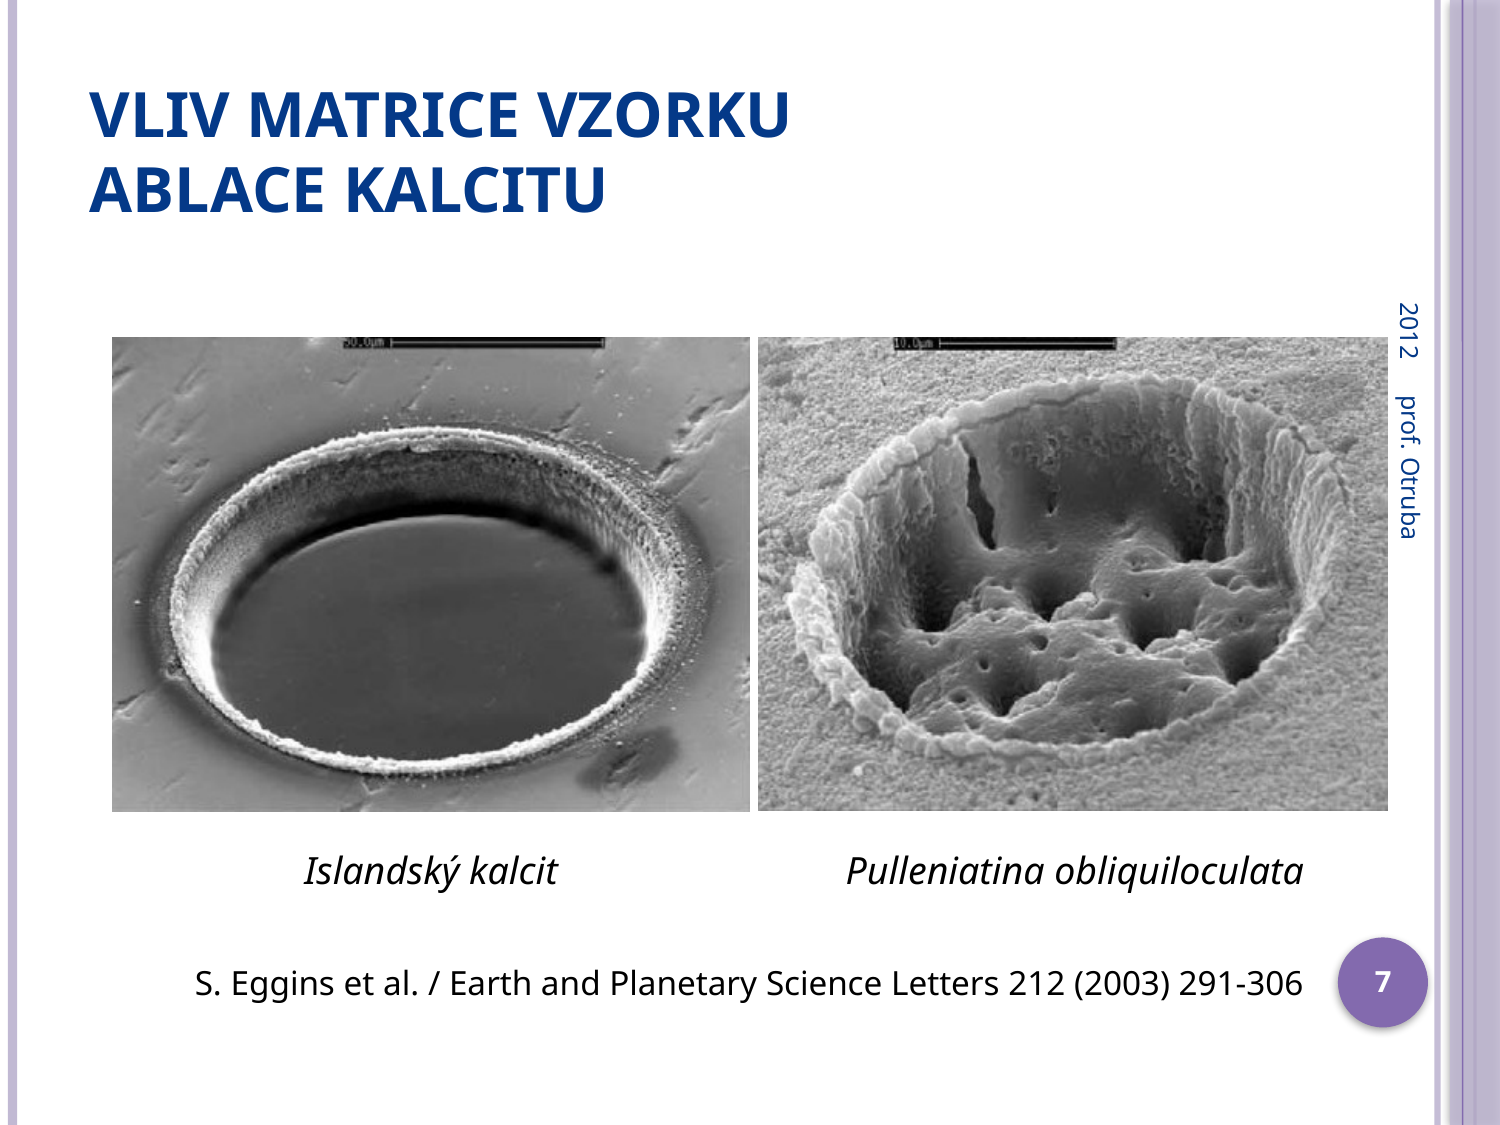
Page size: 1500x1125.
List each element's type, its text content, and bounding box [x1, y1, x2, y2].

text_box Pulleniatina obliquiloculata [762, 839, 1388, 900]
footer prof. Otruba [1379, 380, 1440, 906]
slide_number 7 [1333, 940, 1434, 1027]
text_box S. Eggins et al. / Earth and Planetary Science Letters 212 (2003) 291-306 [112, 954, 1388, 1038]
title Vliv matrice vzorku ablace kalcitu [75, 45, 1300, 233]
text_box Islandský kalcit [124, 839, 738, 900]
picture [757, 336, 1388, 811]
picture [111, 336, 751, 813]
slide_number 2012 [1378, 43, 1442, 374]
